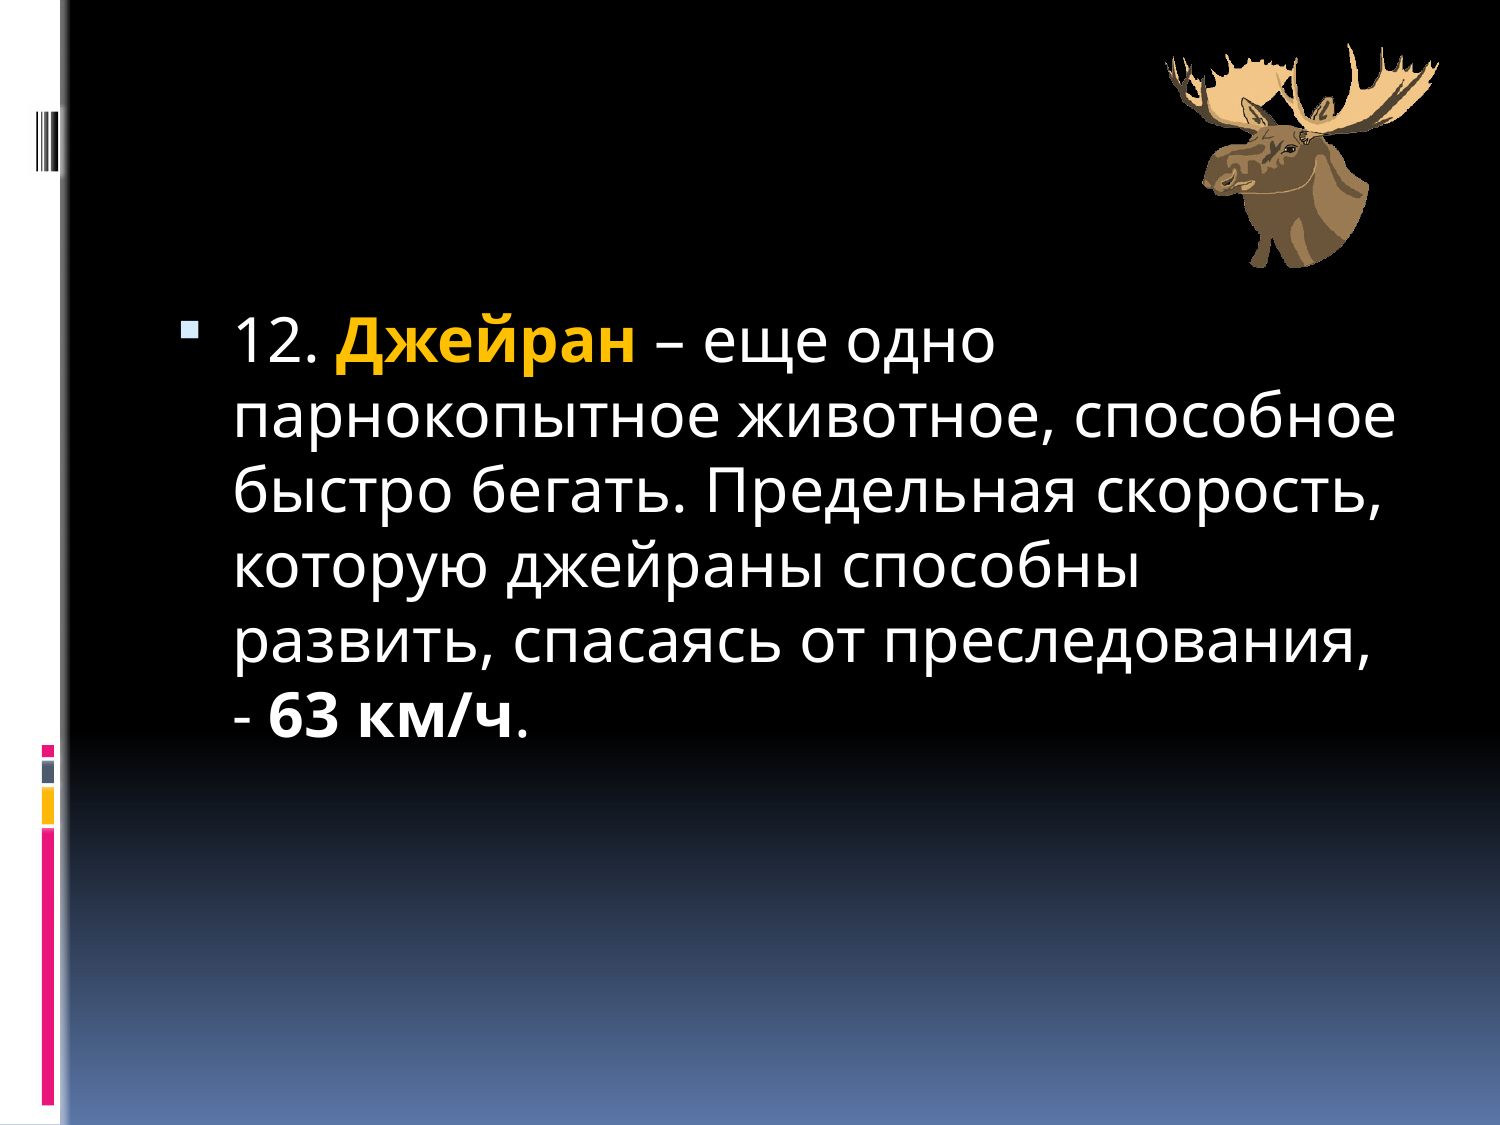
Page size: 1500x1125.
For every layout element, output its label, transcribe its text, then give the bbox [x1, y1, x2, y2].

list 12. Джейран – еще одно парнокопытное животное, способное быстро бегать. Предельная скорость, которую джейраны способны развить, спасаясь от преследования, - 63 км/ч. [150, 292, 1425, 1043]
picture [1164, 42, 1439, 268]
